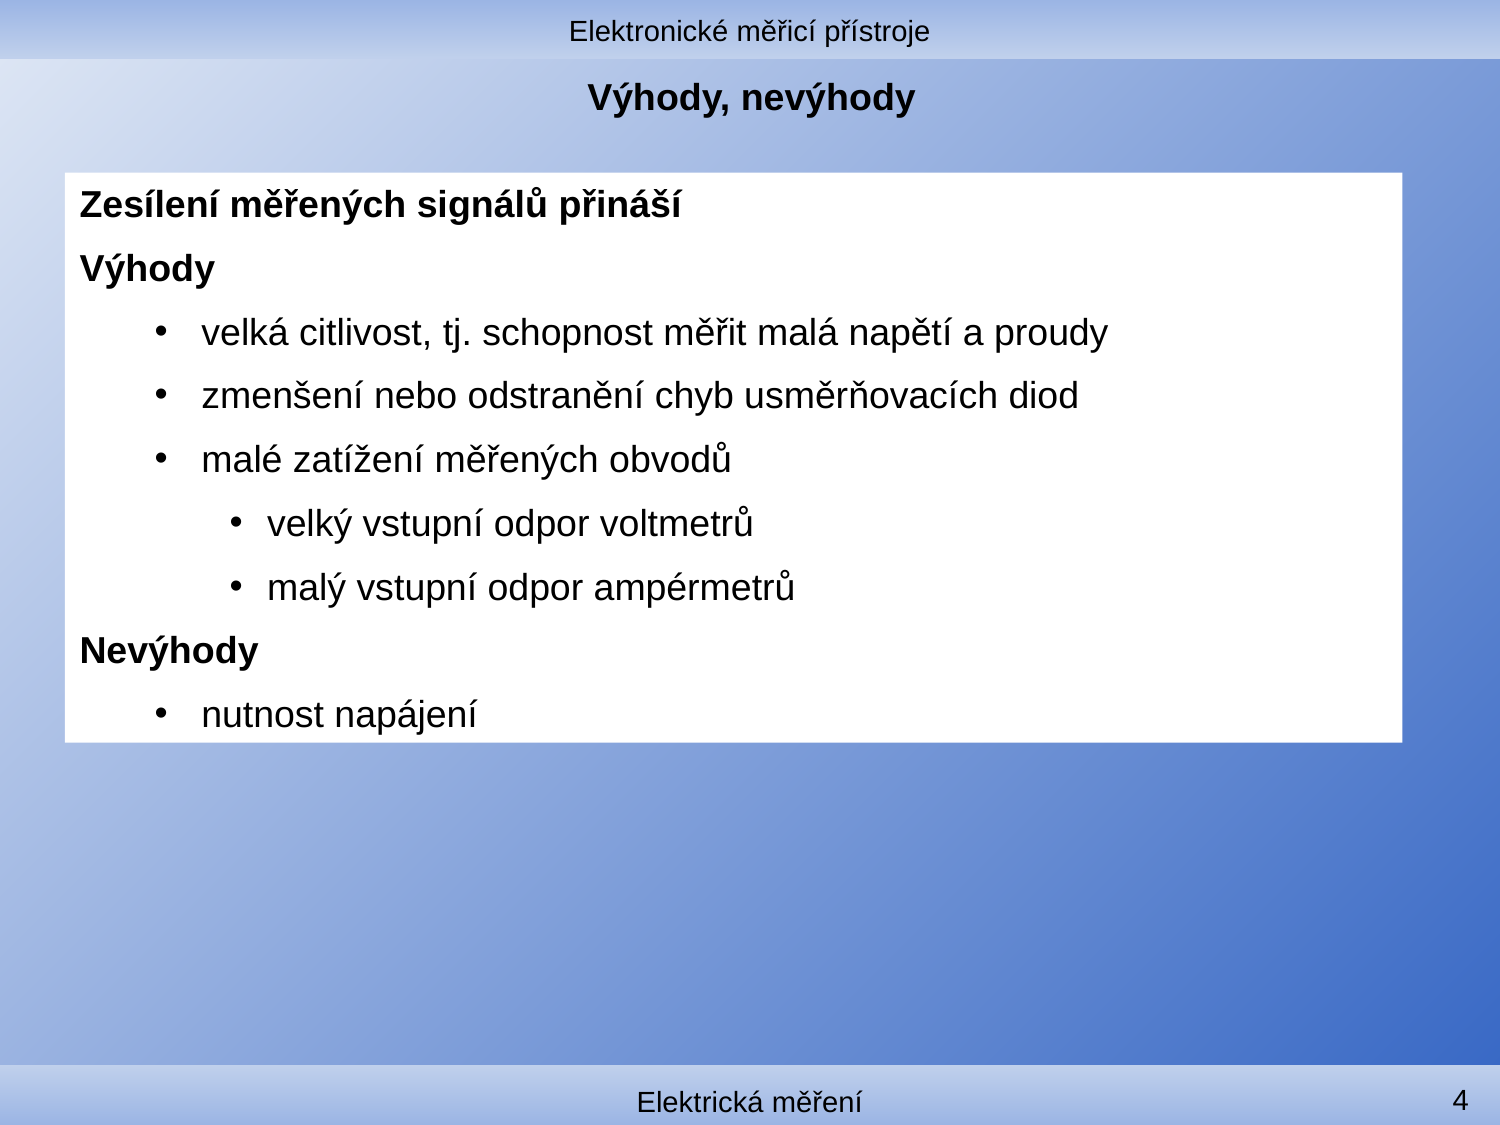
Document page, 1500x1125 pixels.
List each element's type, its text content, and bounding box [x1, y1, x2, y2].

slide_number Elektronické měřicí přístroje [0, 0, 1500, 59]
footer Elektrická měření [0, 1065, 1500, 1125]
text_box Zesílení měřených signálů přináší Výhody velká citlivost, tj. schopnost měřit malá napětí a proudy zmenšení nebo odstranění chyb usměrňovacích diod malé zatížení měřených obvodů velký vstupní odpor voltmetrů malý vstupní odpor ampérmetrů Nevýhody nutnost napájení [64, 172, 1403, 743]
title Výhody, nevýhody [76, 65, 1427, 127]
slide_number 4 [1399, 1063, 1484, 1124]
